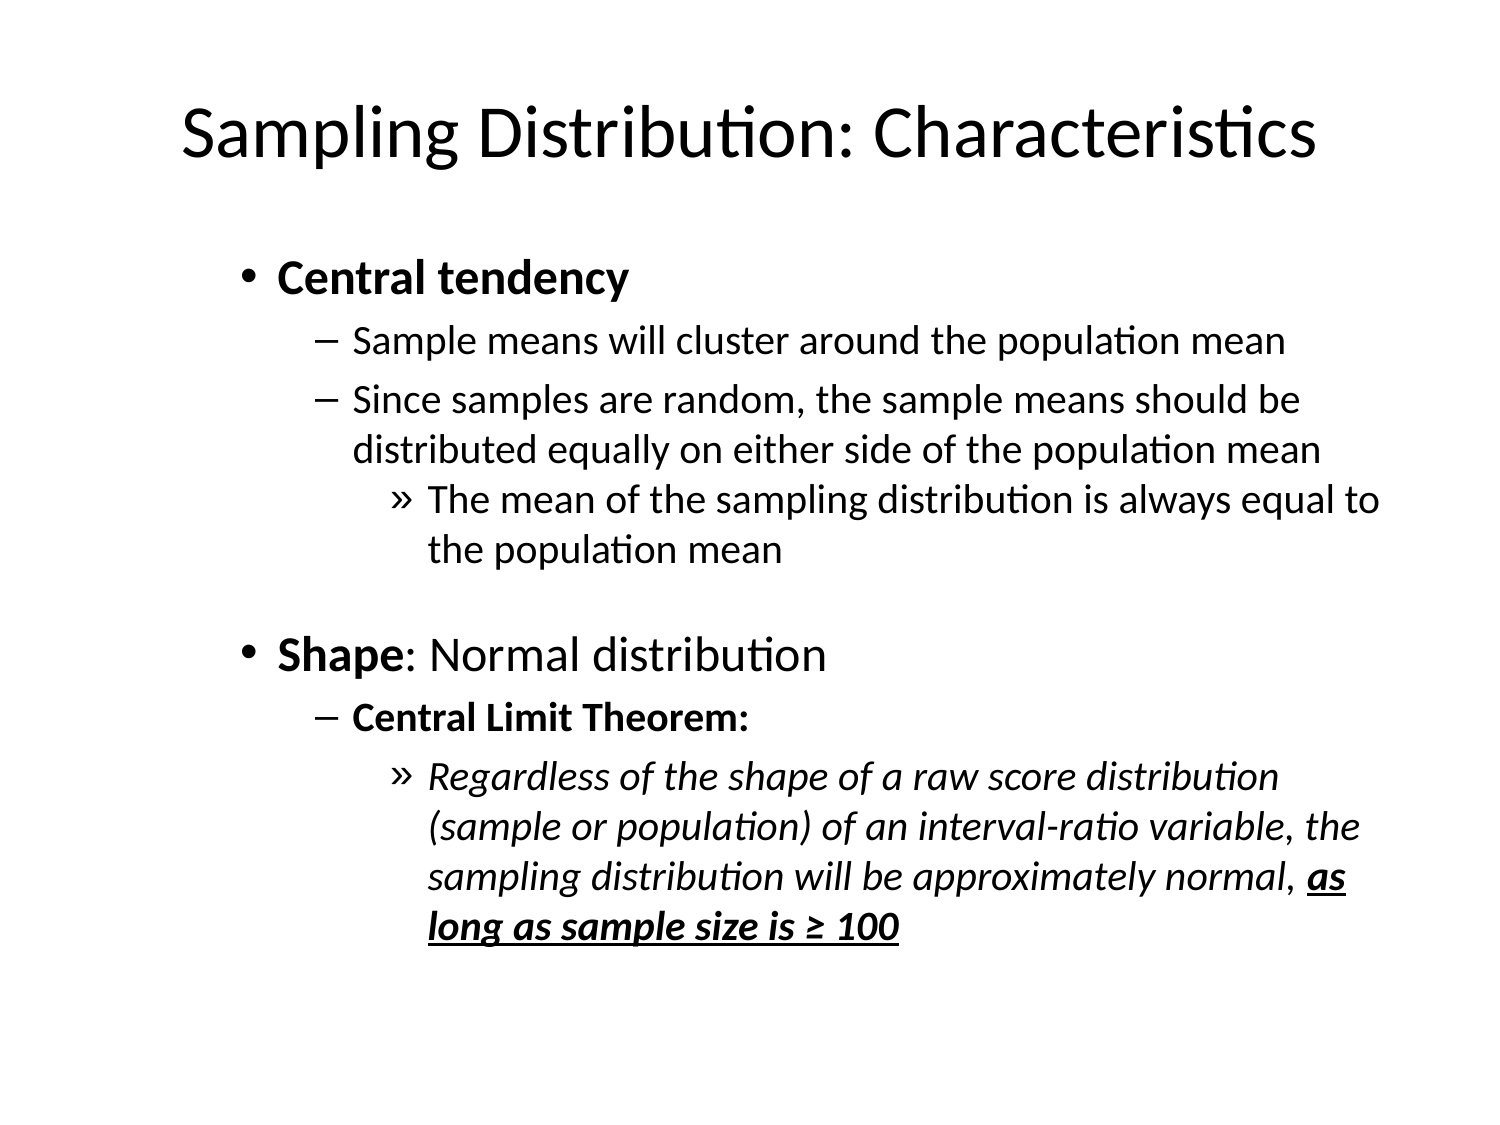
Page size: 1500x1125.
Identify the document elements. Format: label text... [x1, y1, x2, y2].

list Central tendency Sample means will cluster around the population mean Since samples are random, the sample means should be distributed equally on either side of the population mean The mean of the sampling distribution is always equal to the population mean Shape: Normal distribution Central Limit Theorem: Regardless of the shape of a raw score distribution (sample or population) of an interval-ratio variable, the sampling distribution will be approximately normal, as long as sample size is ≥ 100 [75, 237, 1425, 1100]
title Sampling Distribution: Characteristics [75, 62, 1425, 193]
